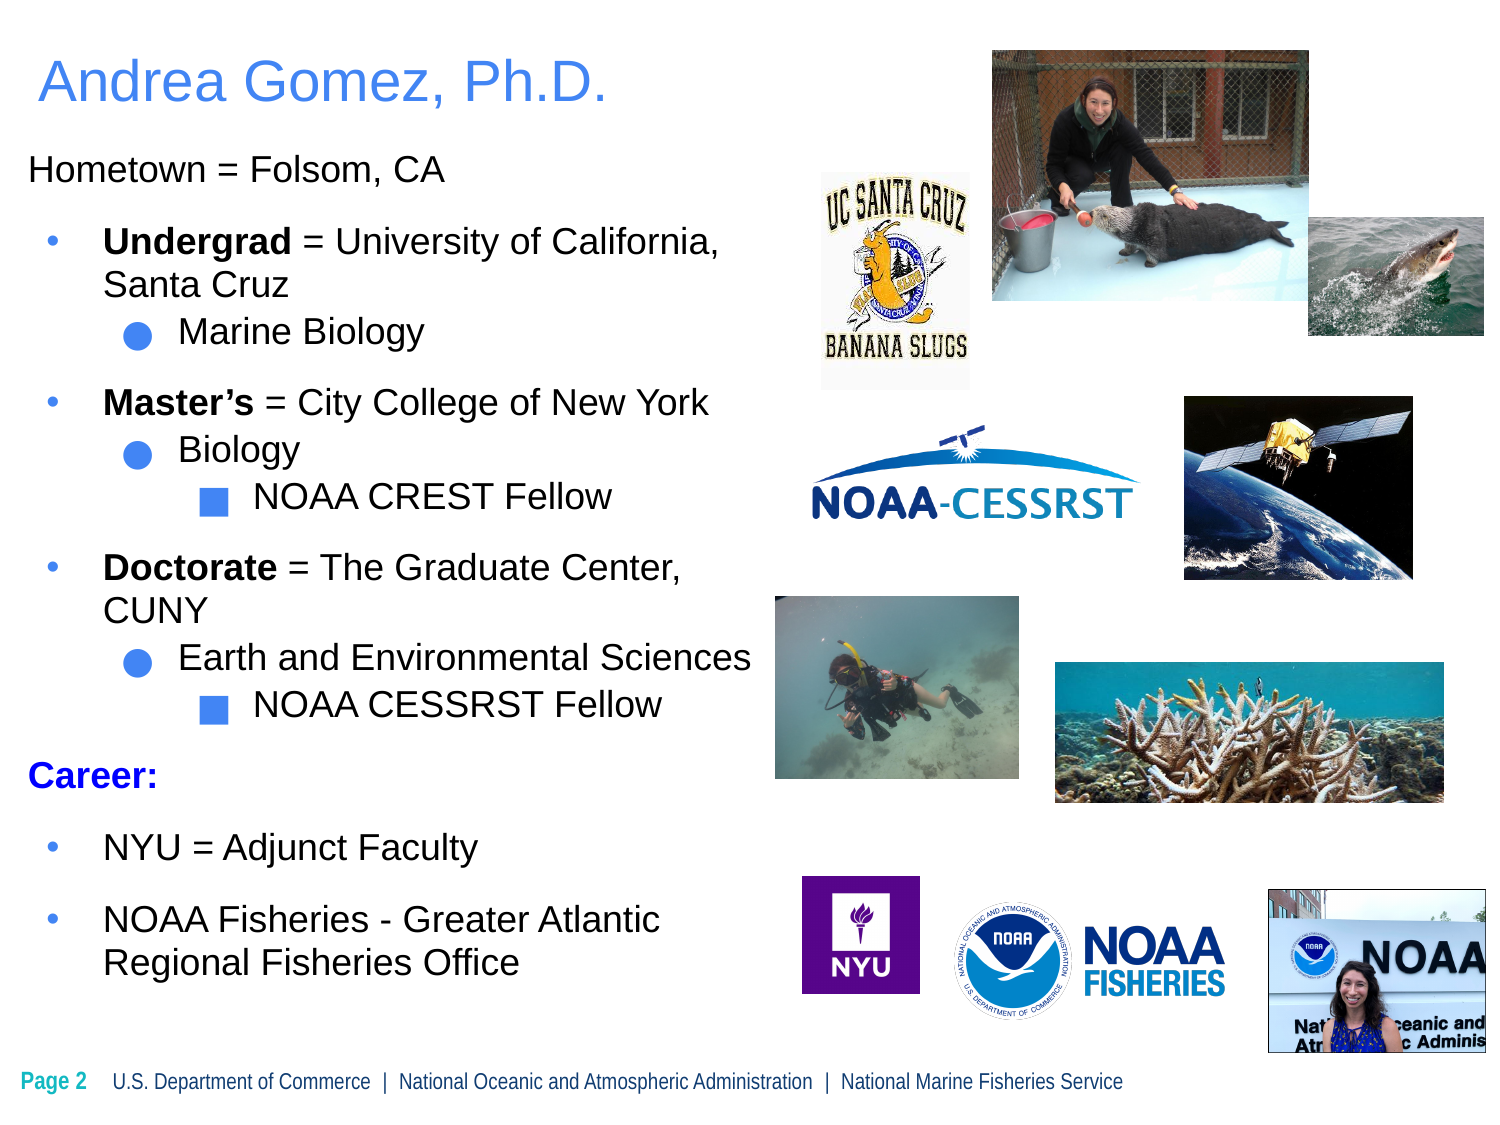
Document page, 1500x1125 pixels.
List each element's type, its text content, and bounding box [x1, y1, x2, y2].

text_box Hometown = Folsom, CA Undergrad = University of California, Santa Cruz Marine Biology Master’s = City College of New York Biology NOAA CREST Fellow Doctorate = The Graduate Center, CUNY Earth and Environmental Sciences NOAA CESSRST Fellow Career: NYU = Adjunct Faculty NOAA Fisheries - Greater Atlantic Regional Fisheries Office [12, 140, 774, 765]
picture [803, 424, 1151, 528]
picture [801, 876, 920, 994]
picture [774, 595, 1019, 779]
picture [820, 171, 971, 390]
picture [991, 49, 1485, 336]
picture [1268, 889, 1487, 1053]
picture [1055, 662, 1444, 804]
title Andrea Gomez, Ph.D. [23, 43, 785, 246]
picture [1184, 396, 1414, 580]
picture [954, 902, 1225, 1021]
